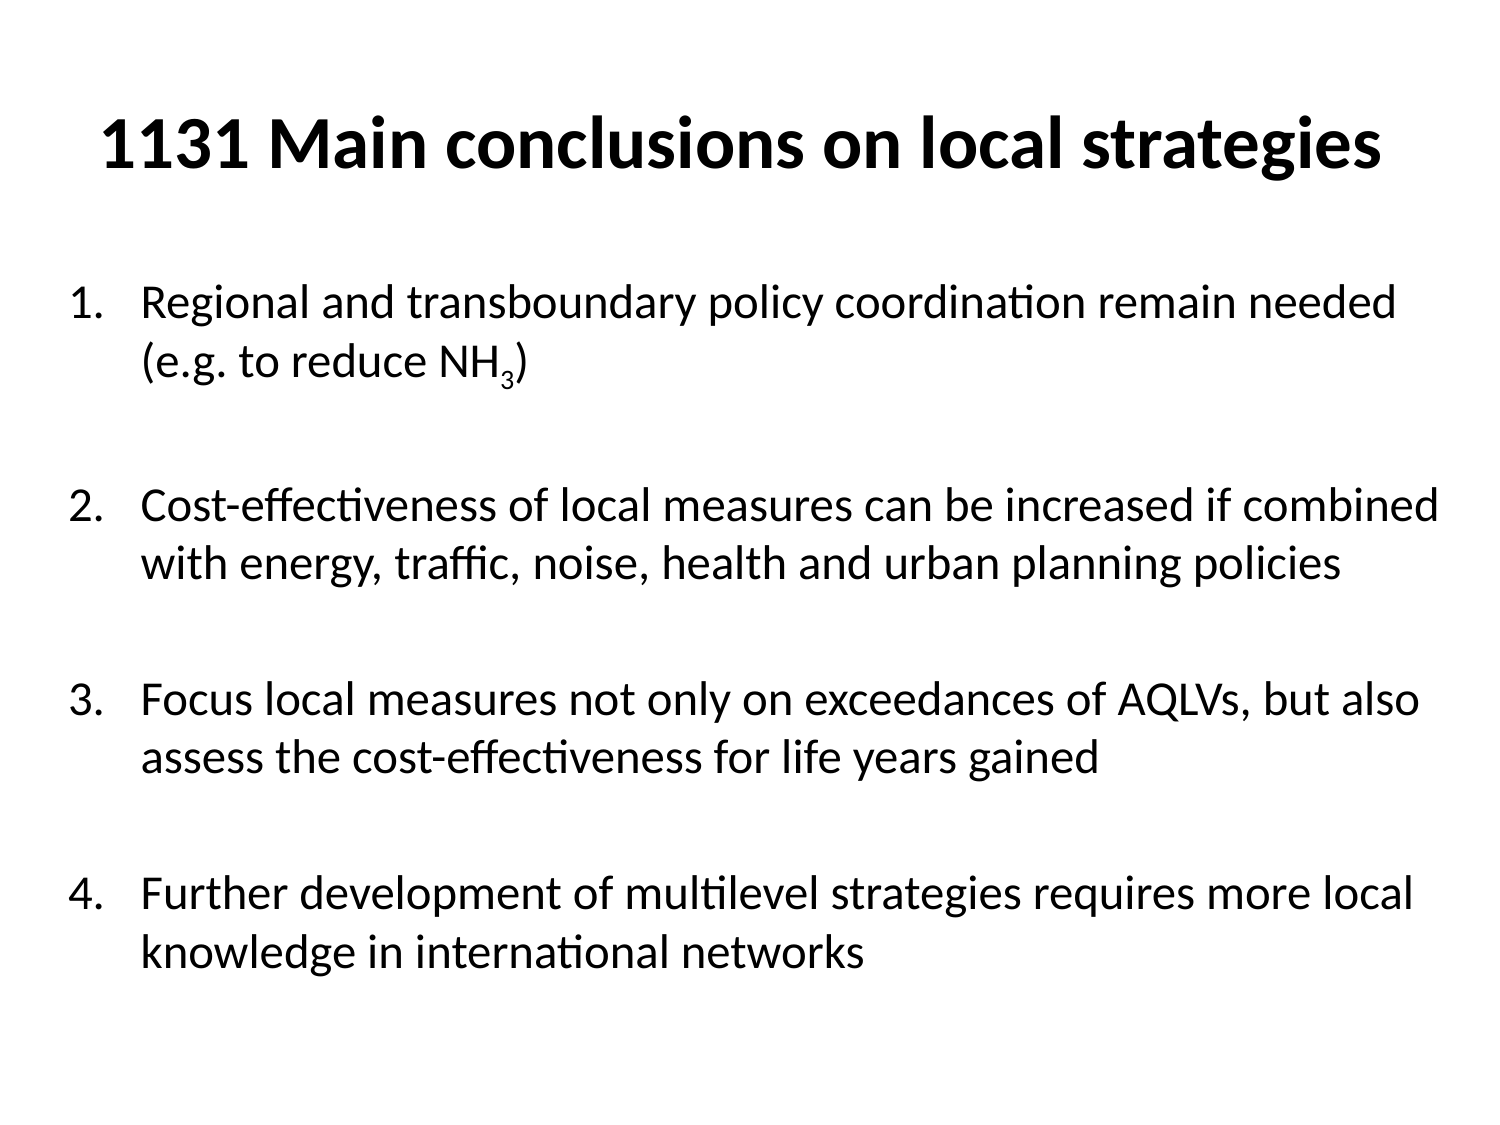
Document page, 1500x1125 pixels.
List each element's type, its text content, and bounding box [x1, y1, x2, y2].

list Regional and transboundary policy coordination remain needed (e.g. to reduce NH3) Cost-effectiveness of local measures can be increased if combined with energy, traffic, noise, health and urban planning policies Focus local measures not only on exceedances of AQLVs, but also assess the cost-effectiveness for life years gained Further development of multilevel strategies requires more local knowledge in international networks [53, 262, 1483, 1035]
title 1131 Main conclusions on local strategies [0, 45, 1483, 233]
